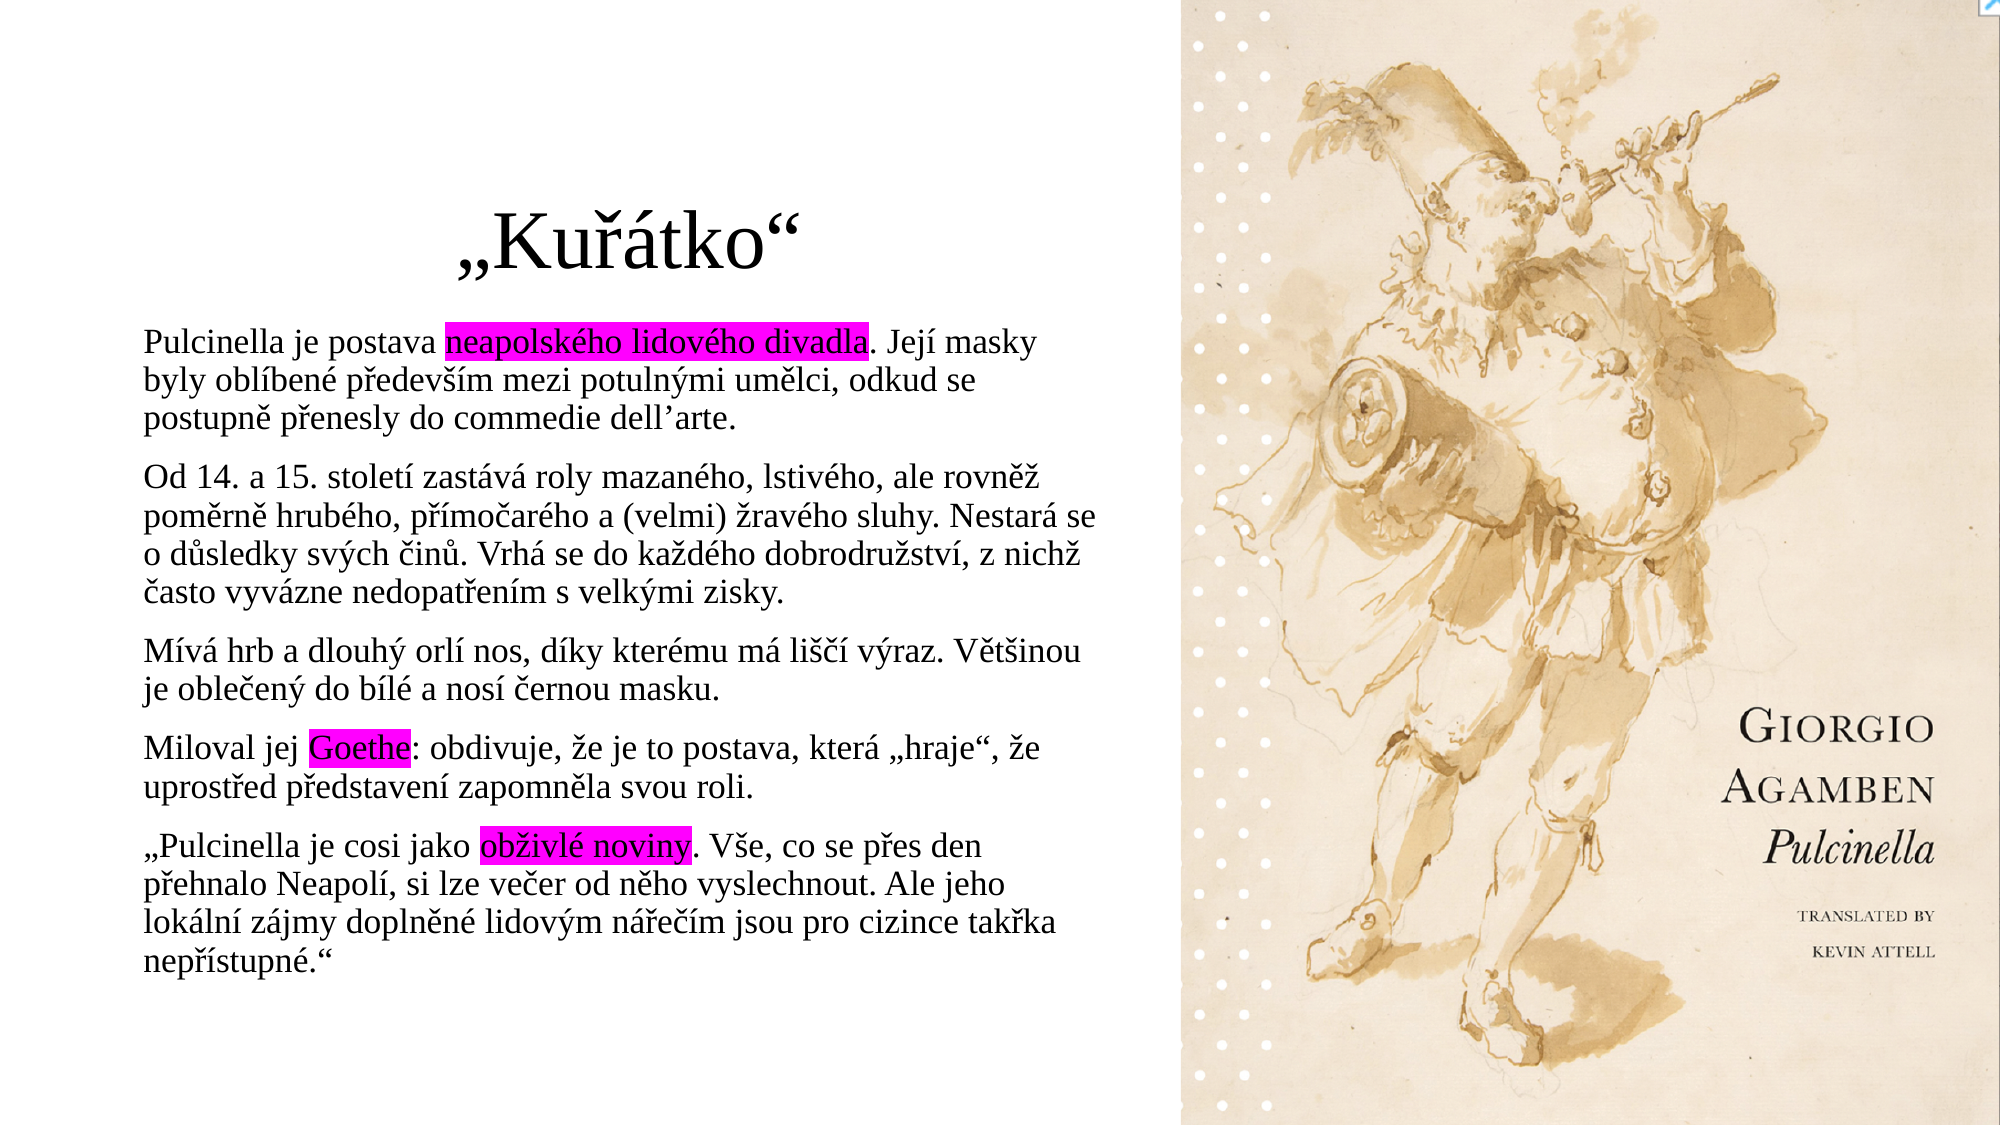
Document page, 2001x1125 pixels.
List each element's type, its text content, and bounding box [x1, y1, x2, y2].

text_box [0, 0, 1180, 1125]
picture [1180, 0, 2000, 1125]
list Pulcinella je postava neapolského lidového divadla. Její masky byly oblíbené především mezi potulnými umělci, odkud se postupně přenesly do commedie dell’arte. Od 14. a 15. století zastává roly mazaného, lstivého, ale rovněž poměrně hrubého, přímočarého a (velmi) žravého sluhy. Nestará se o důsledky svých činů. Vrhá se do každého dobrodružství, z nichž často vyvázne nedopatřením s velkými zisky. Mívá hrb a dlouhý orlí nos, díky kterému má liščí výraz. Většinou je oblečený do bílé a nosí černou masku. Miloval jej Goethe: obdivuje, že je to postava, která „hraje“, že uprostřed představení zapomněla svou roli. „Pulcinella je cosi jako obživlé noviny. Vše, co se přes den přehnalo Neapolí, si lze večer od něho vyslechnout. Ale jeho lokální zájmy doplněné lidovým nářečím jsou pro cizince takřka nepřístupné.“ [128, 314, 1113, 990]
title „Kuřátko“ [137, 118, 1122, 365]
